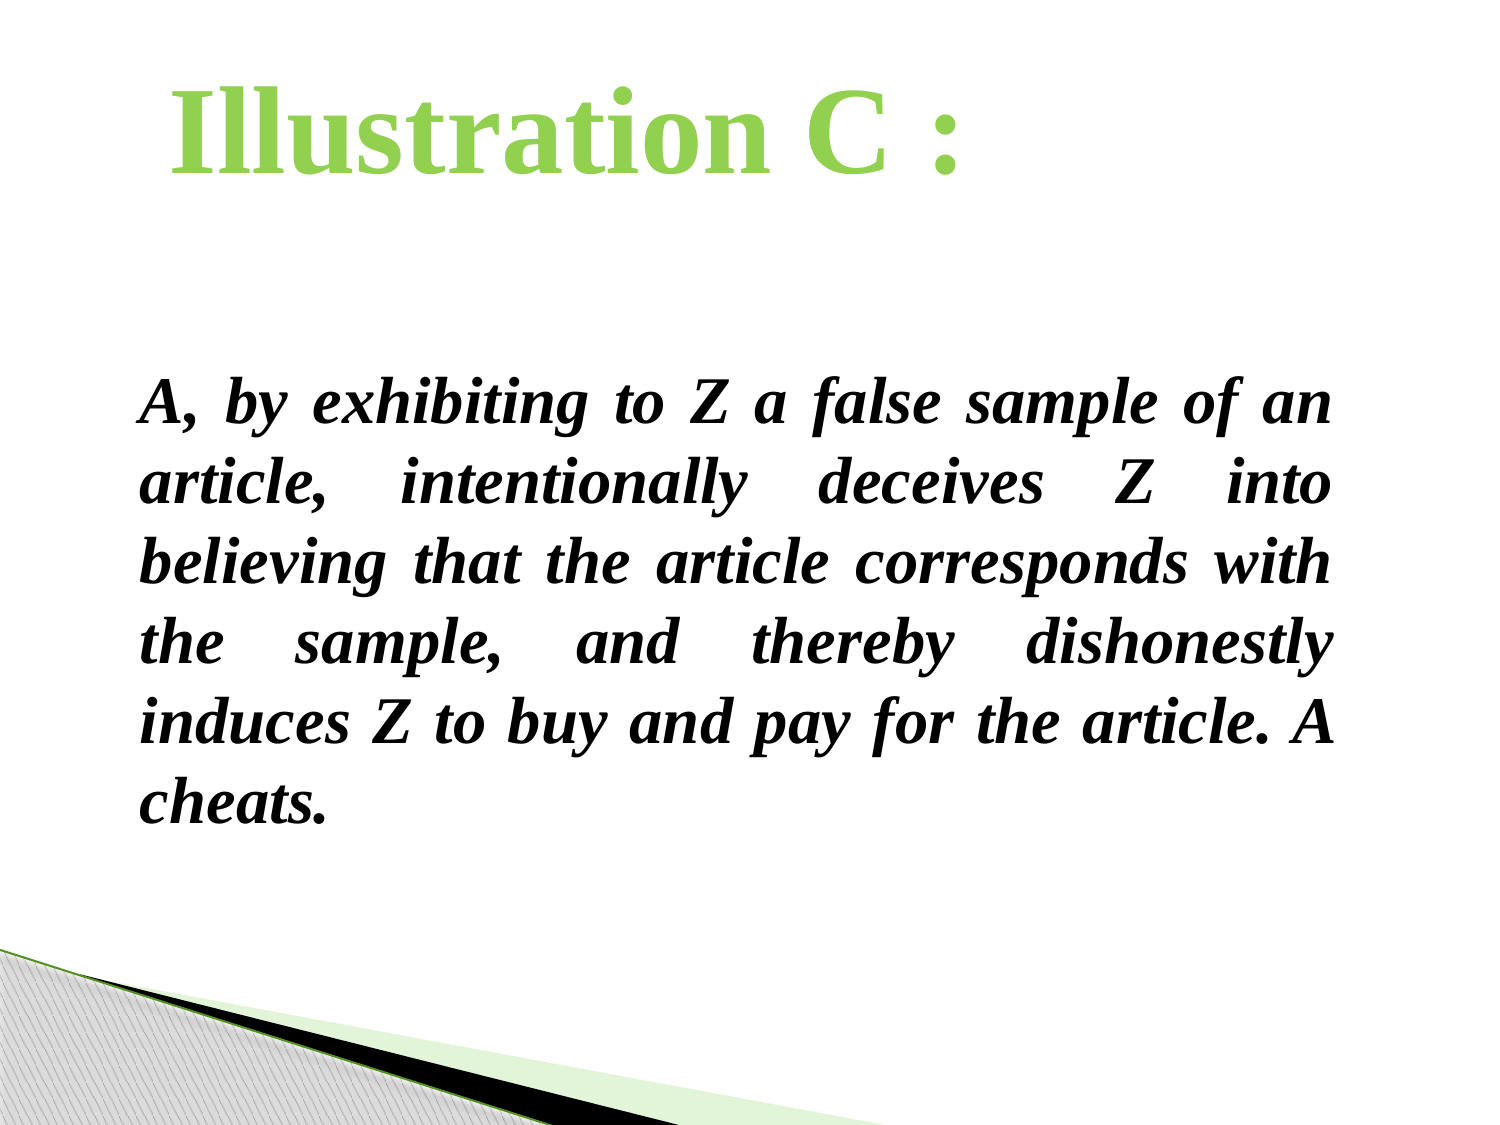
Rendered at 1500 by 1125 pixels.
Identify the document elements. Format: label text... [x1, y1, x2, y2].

text_box A, by exhibiting to Z a false sample of an article, intentionally deceives Z into believing that the article corresponds with the sample, and thereby dishonestly induces Z to buy and pay for the article. A cheats. [125, 349, 1350, 845]
text_box Illustration C : [153, 41, 983, 207]
